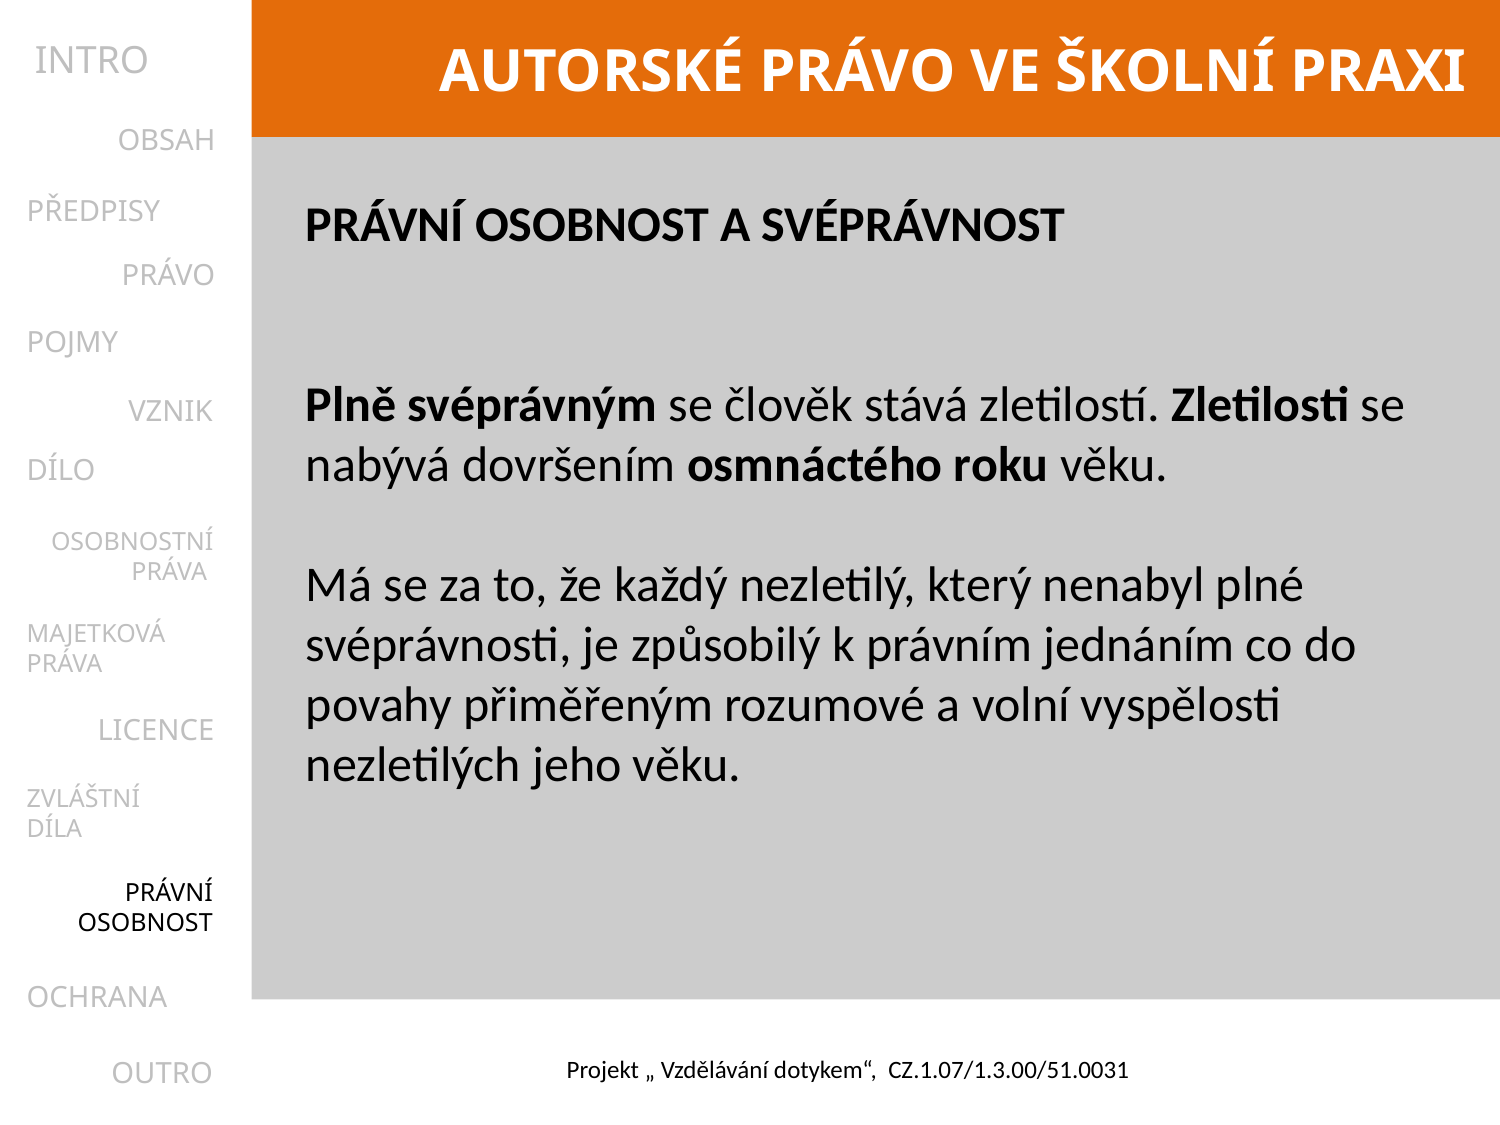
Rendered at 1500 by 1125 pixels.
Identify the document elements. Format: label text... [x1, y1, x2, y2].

text_box DÍLO [11, 444, 224, 494]
text_box PRÁVO [19, 248, 230, 299]
text_box LICENCE [17, 704, 230, 754]
text_box VZNIK [16, 385, 228, 435]
text_box OUTRO [16, 1046, 228, 1097]
text_box OSOBNOSTNÍ PRÁVA [17, 518, 229, 593]
text_box PRÁVNÍ OSOBNOST [17, 869, 228, 945]
text_box OBSAH [19, 114, 231, 164]
text_box PŘEDPISY [11, 184, 224, 235]
text_box ZVLÁŠTNÍ DÍLA [11, 775, 224, 850]
text_box MAJETKOVÁ PRÁVA [11, 609, 224, 685]
text_box POJMY [11, 316, 224, 366]
text_box PRÁVNÍ OSOBNOST A SVÉPRÁVNOST Plně svéprávným se člověk stává zletilostí. Zletilosti se nabývá dovršením osmnáctého roku věku. Má se za to, že každý nezletilý, který nenabyl plné svéprávnosti, je způsobilý k právním jednáním co do povahy přiměřeným rozumové a volní vyspělosti nezletilých jeho věku. [291, 184, 1473, 860]
text_box INTRO [20, 28, 231, 89]
text_box OCHRANA [11, 971, 224, 1021]
